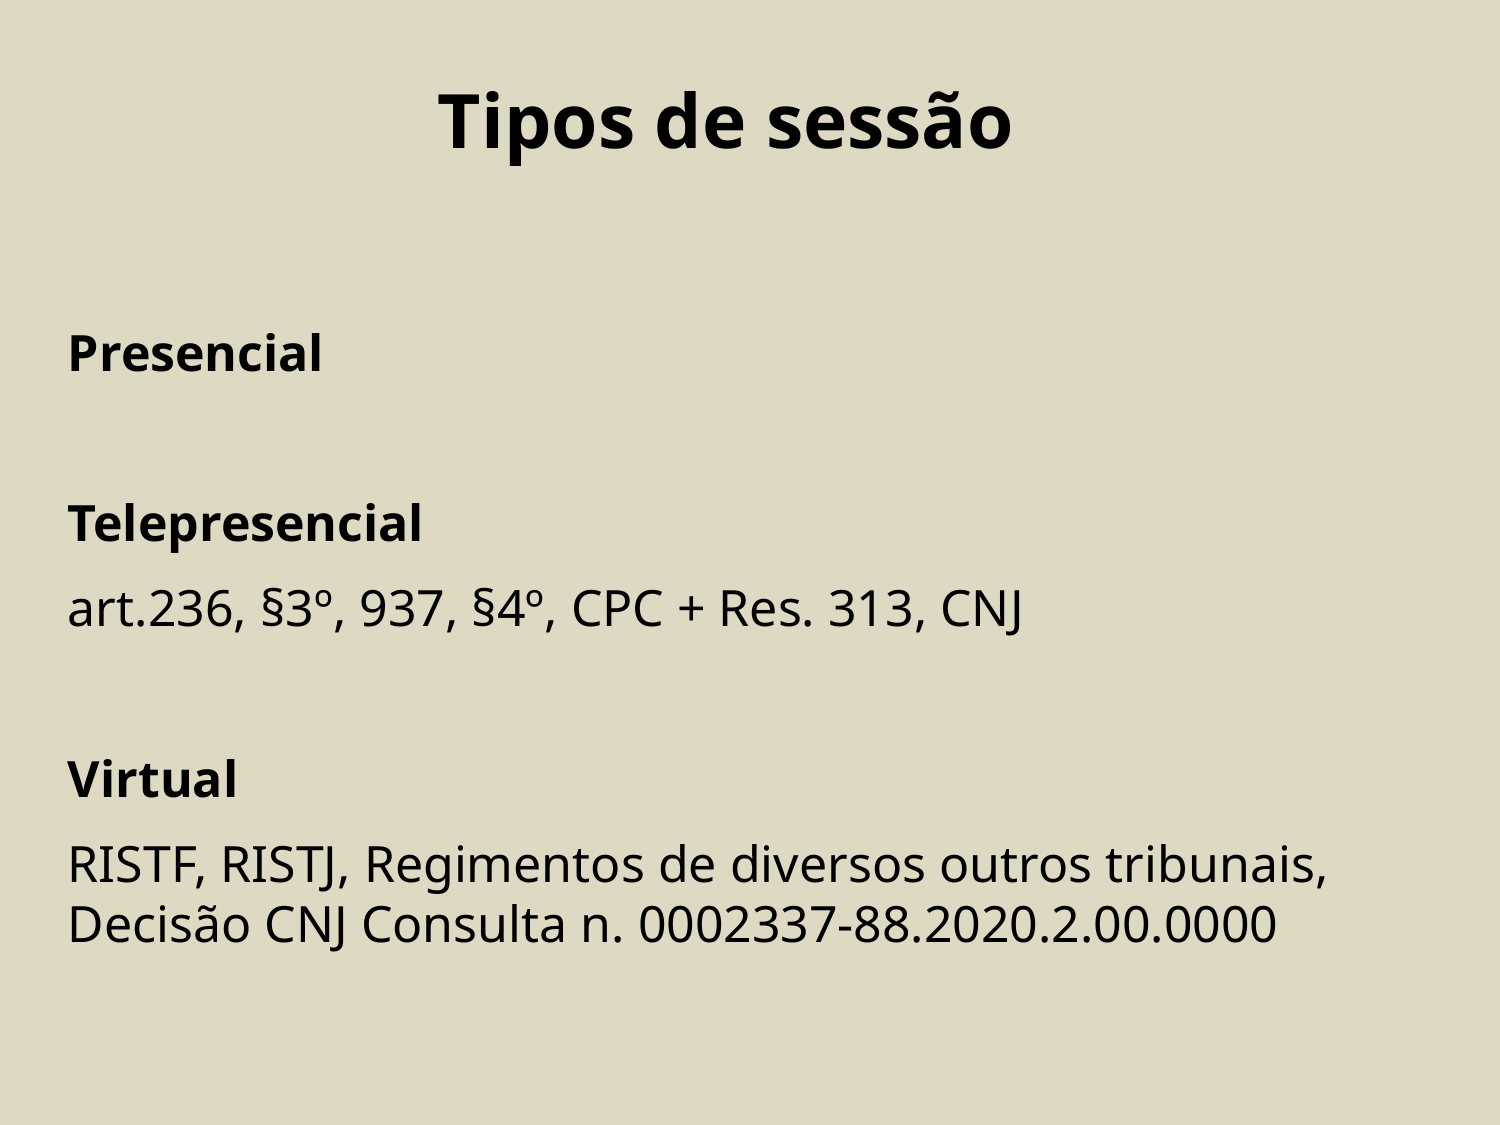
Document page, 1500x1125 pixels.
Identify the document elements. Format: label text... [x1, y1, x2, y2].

text_box Tipos de sessão [53, 66, 1438, 172]
text_box Presencial Telepresencial art.236, §3º, 937, §4º, CPC + Res. 313, CNJ Virtual RISTF, RISTJ, Regimentos de diversos outros tribunais, Decisão CNJ Consulta n. 0002337-88.2020.2.00.0000 [53, 314, 1483, 960]
